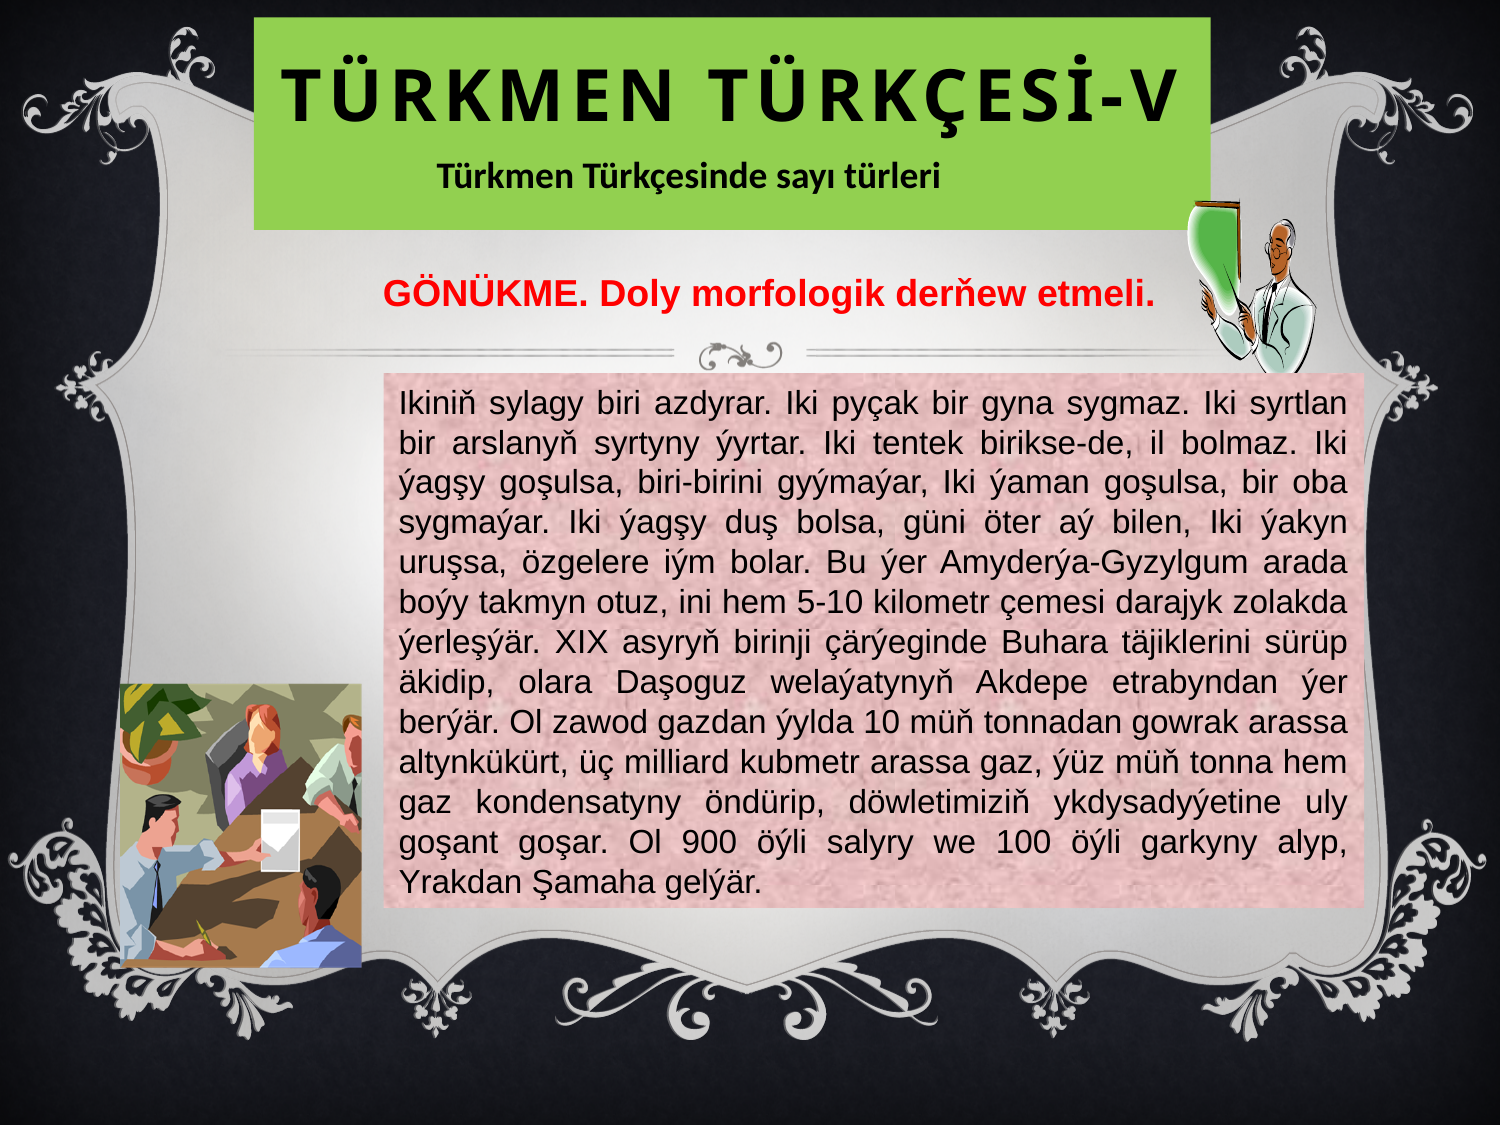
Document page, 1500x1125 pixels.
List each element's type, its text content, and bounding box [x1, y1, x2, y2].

title TÜRKMEN TÜRKÇESİ-V [253, 17, 1211, 230]
text_box Ikiniň sylagy biri azdyrar. Iki pyçak bir gyna sygmaz. Iki syrtlan bir arslanyň syrtyny ýyrtar. Iki tentek birikse-de, il bolmaz. Iki ýagşy goşulsa, biri-birini gyýmaýar, Iki ýaman goşulsa, bir oba sygmaýar. Iki ýagşy duş bolsa, güni öter aý bilen, Iki ýakyn uruşsa, özgelere iým bolar. Bu ýer Amyderýa-Gyzylgum arada boýy takmyn otuz, ini hem 5-10 kilometr çemesi darajyk zolakda ýerleşýär. ХIХ asyryň birinji çärýeginde Buhara täjiklerini sürüp äkidip, olara Daşoguz welaýatynyň Akdepe etrabyndan ýer berýär. Ol zawod gazdan ýylda 10 müň tonnadan gowrak arassa altynkükürt, üç milliard kubmetr arassa gaz, ýüz müň tonna hem gaz kondensatyny öndürip, döwletimiziň ykdysadyýetine uly goşant goşar. Ol 900 öýli salyry we 100 öýli garkyny alyp, Yrakdan Şamaha gelýär. [383, 373, 1365, 908]
text_box Türkmen Türkçesinde sayı türleri [421, 143, 957, 203]
picture [0, 0, 1500, 1125]
text_box GÖNÜKME. Doly morfologik derňew etmeli. [368, 261, 1172, 322]
